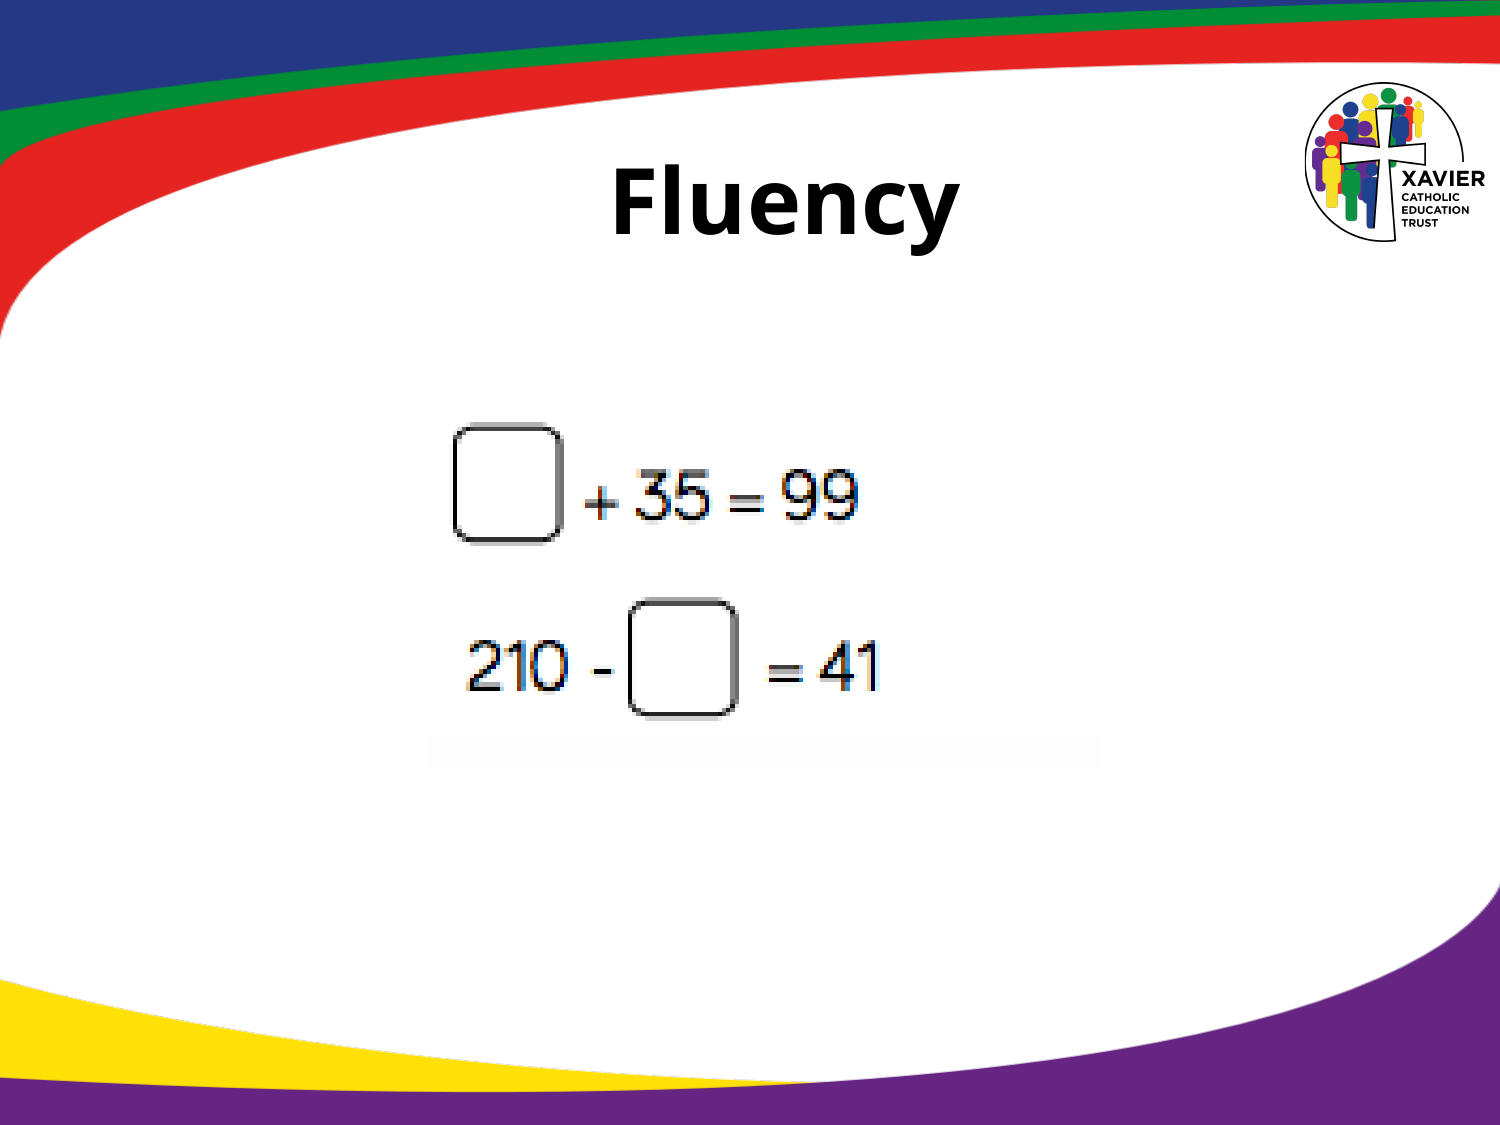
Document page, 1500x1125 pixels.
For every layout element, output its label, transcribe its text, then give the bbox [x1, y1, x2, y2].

picture [427, 398, 1101, 768]
title Fluency [118, 96, 1452, 314]
